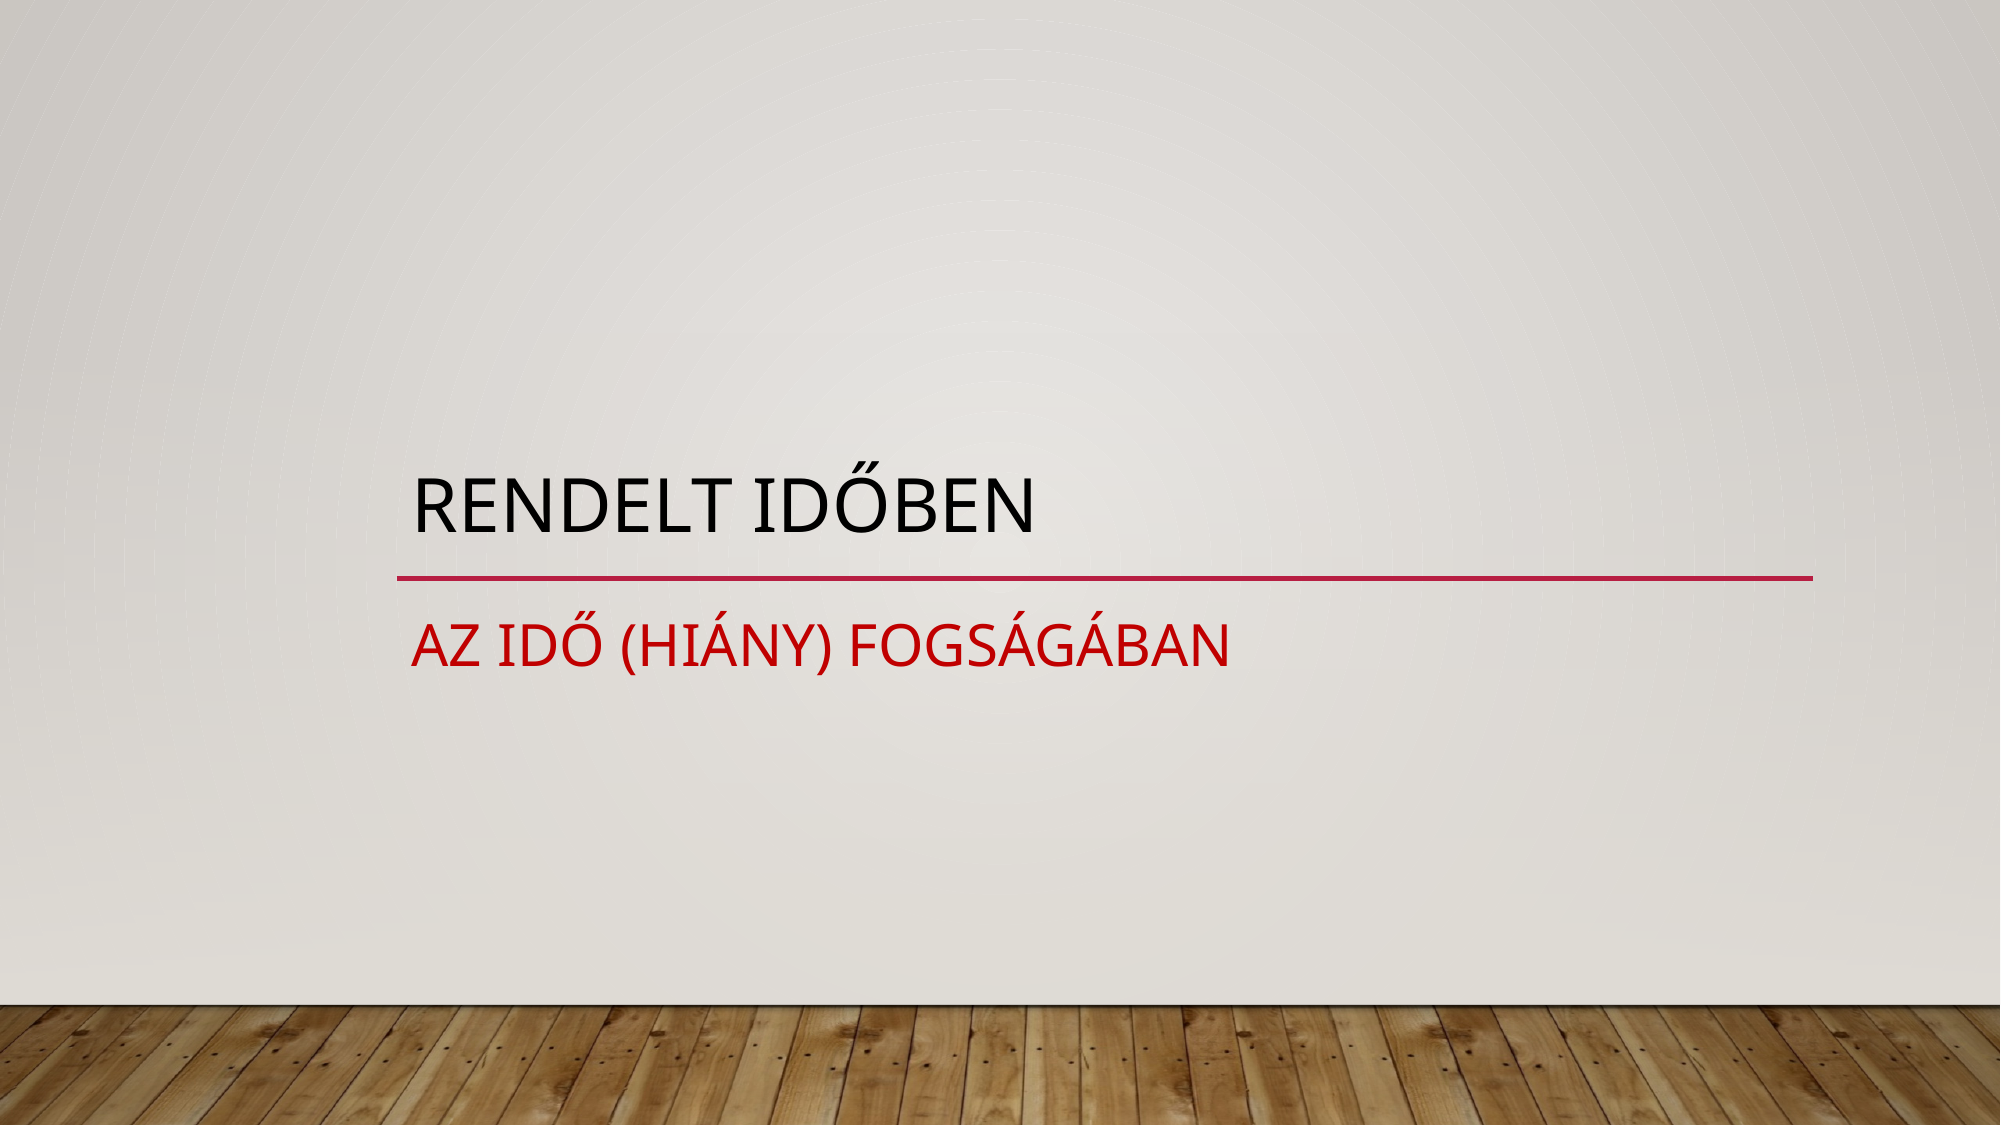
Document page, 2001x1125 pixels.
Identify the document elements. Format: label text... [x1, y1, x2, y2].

subtitle Az idő (hiány) fogságában [396, 579, 1814, 740]
title Rendelt időben [396, 131, 1814, 549]
picture [0, 1005, 2000, 1125]
